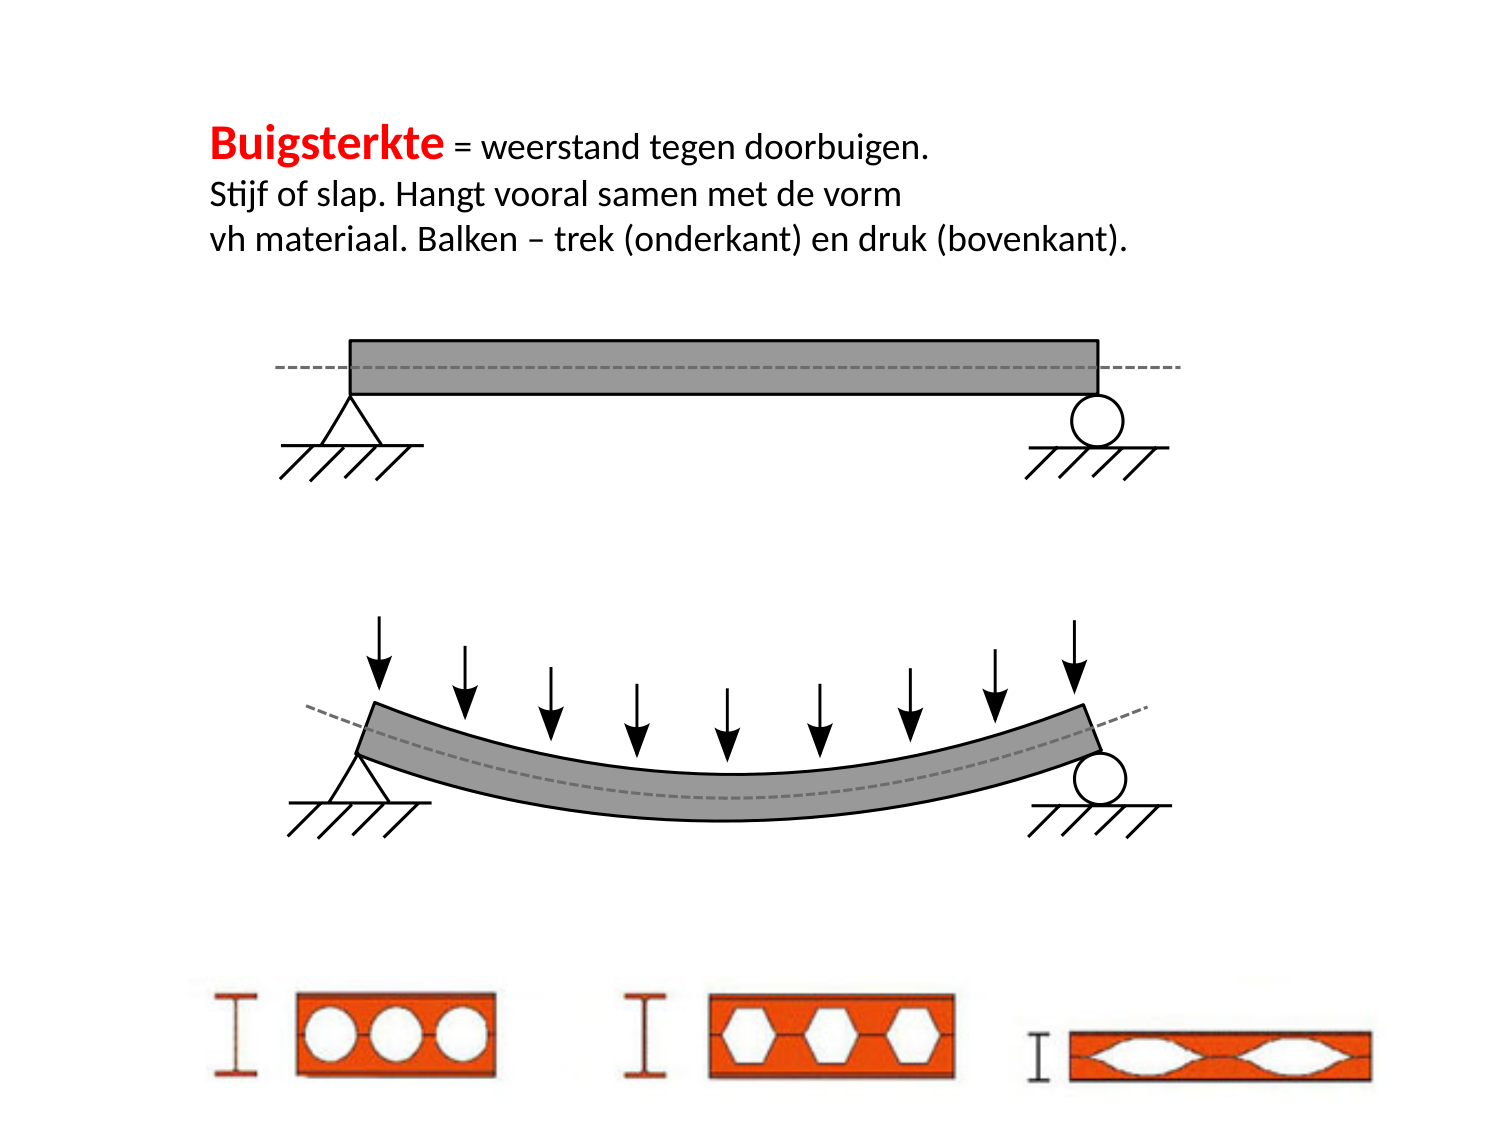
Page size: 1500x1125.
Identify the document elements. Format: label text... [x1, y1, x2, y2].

text_box Buigsterkte = weerstand tegen doorbuigen. Stijf of slap. Hangt vooral samen met de vorm vh materiaal. Balken – trek (onderkant) en druk (bovenkant). [194, 101, 1199, 267]
picture [170, 976, 1386, 1097]
picture [218, 290, 1217, 884]
